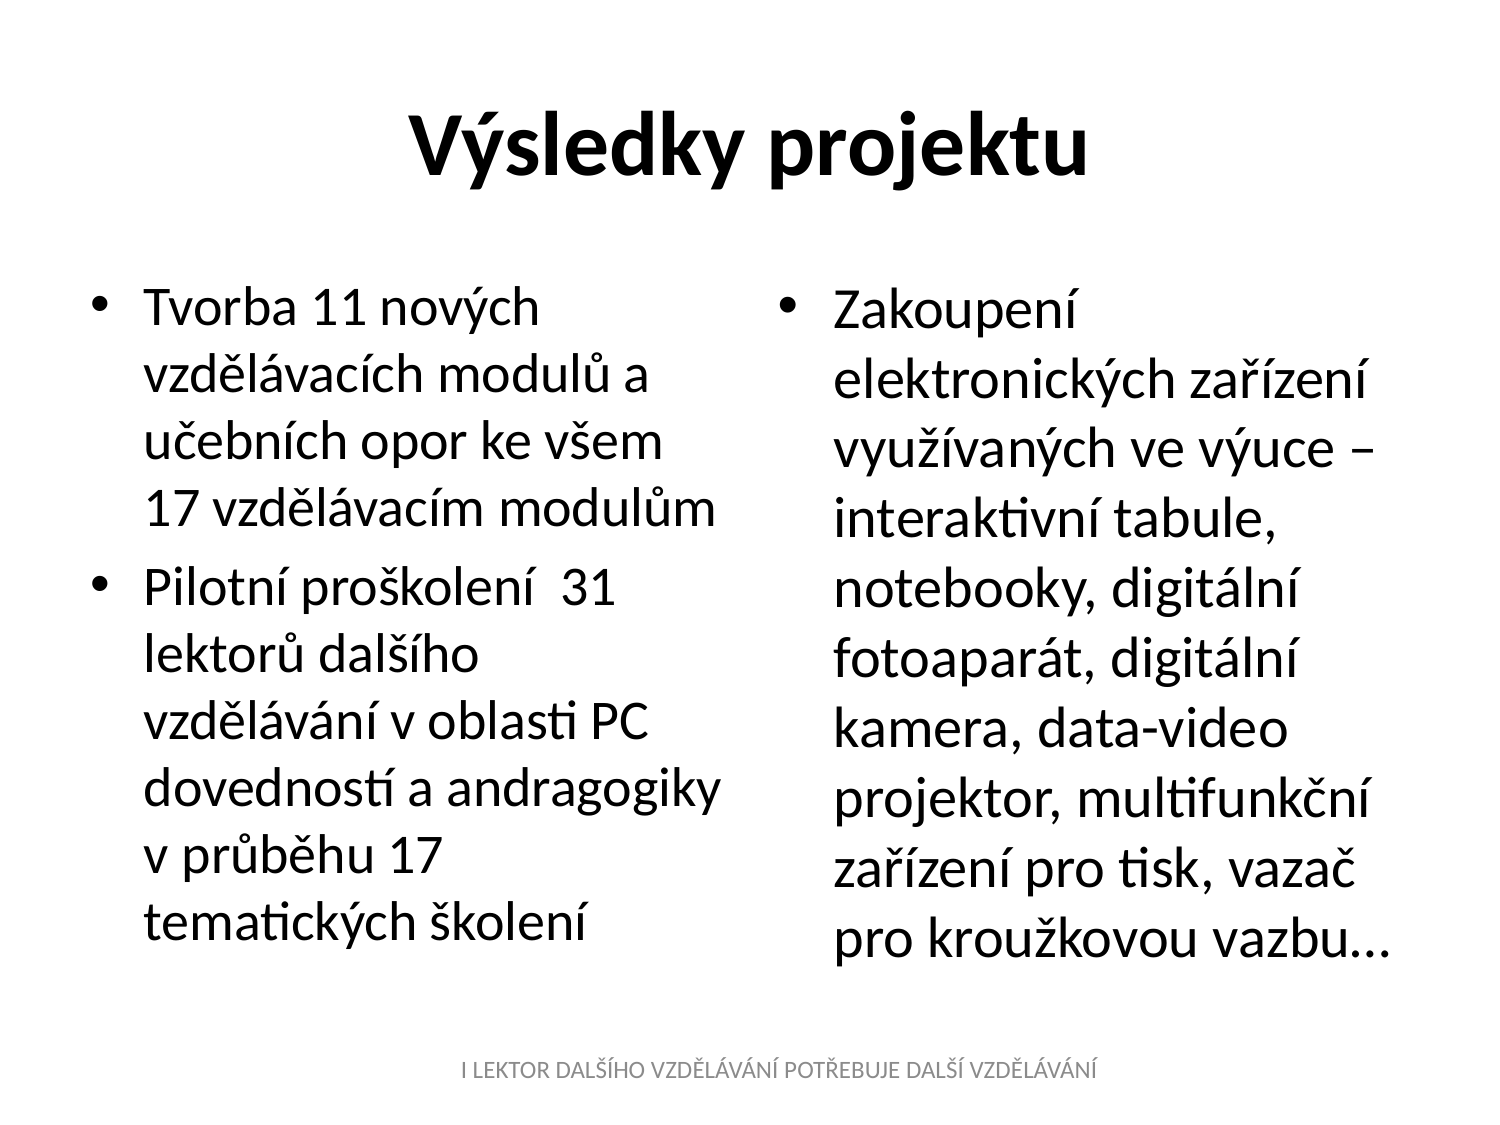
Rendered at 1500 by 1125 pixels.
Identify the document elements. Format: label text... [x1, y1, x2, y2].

list Zakoupení elektronických zařízení využívaných ve výuce – interaktivní tabule, notebooky, digitální fotoaparát, digitální kamera, data-video projektor, multifunkční zařízení pro tisk, vazač pro kroužkovou vazbu… [762, 262, 1425, 1005]
footer I LEKTOR DALŠÍHO VZDĚLÁVÁNÍ POTŘEBUJE DALŠÍ VZDĚLÁVÁNÍ [395, 1042, 1164, 1094]
list Tvorba 11 nových vzdělávacích modulů a učebních opor ke všem 17 vzdělávacím modulům Pilotní proškolení 31 lektorů dalšího vzdělávání v oblasti PC dovedností a andragogiky v průběhu 17 tematických školení [75, 262, 738, 1005]
title Výsledky projektu [75, 45, 1425, 233]
